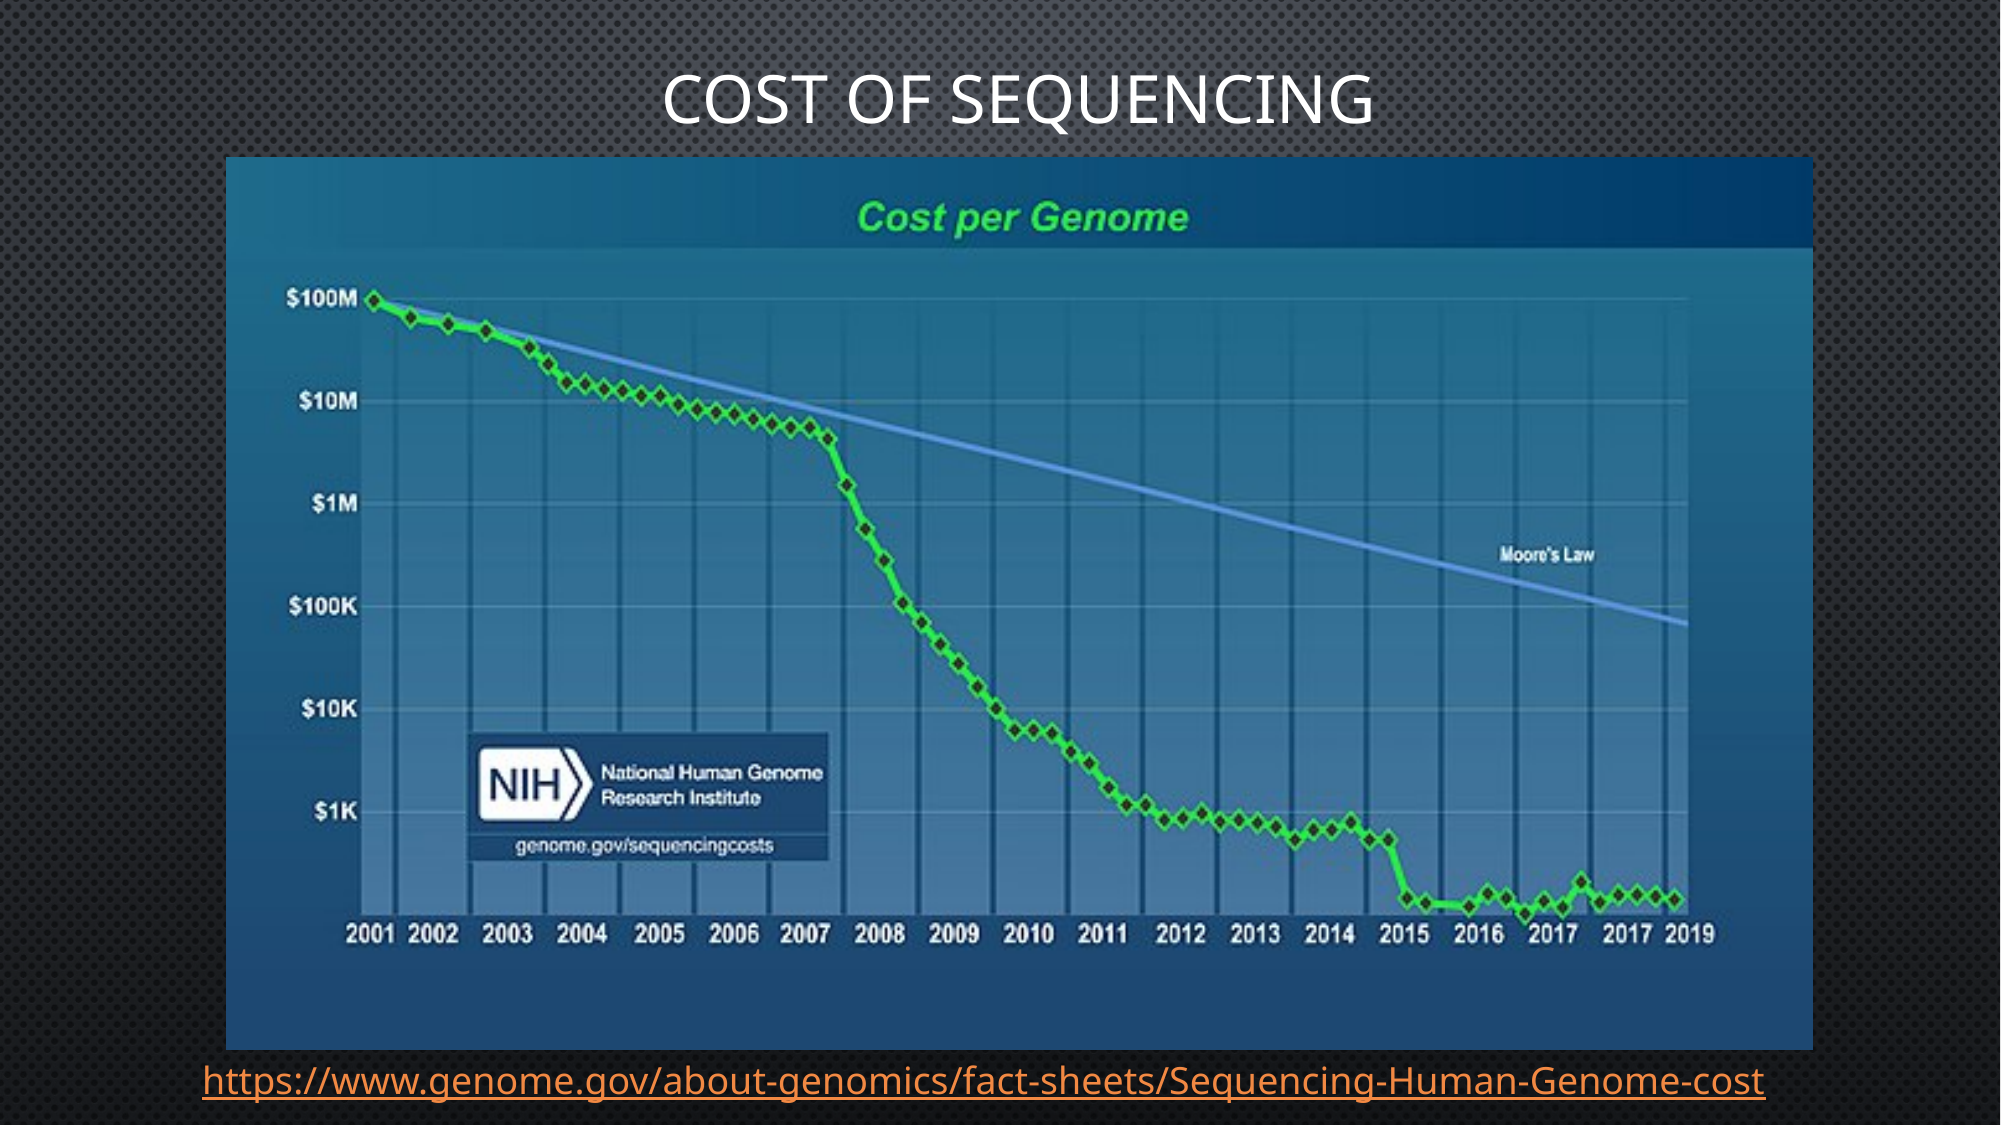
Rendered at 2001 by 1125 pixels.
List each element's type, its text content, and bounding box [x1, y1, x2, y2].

text_box https://www.genome.gov/about-genomics/fact-sheets/Sequencing-Human-Genome-cost [187, 1049, 1929, 1116]
picture [225, 157, 1813, 1050]
title Cost of sequencing [206, 0, 1832, 254]
